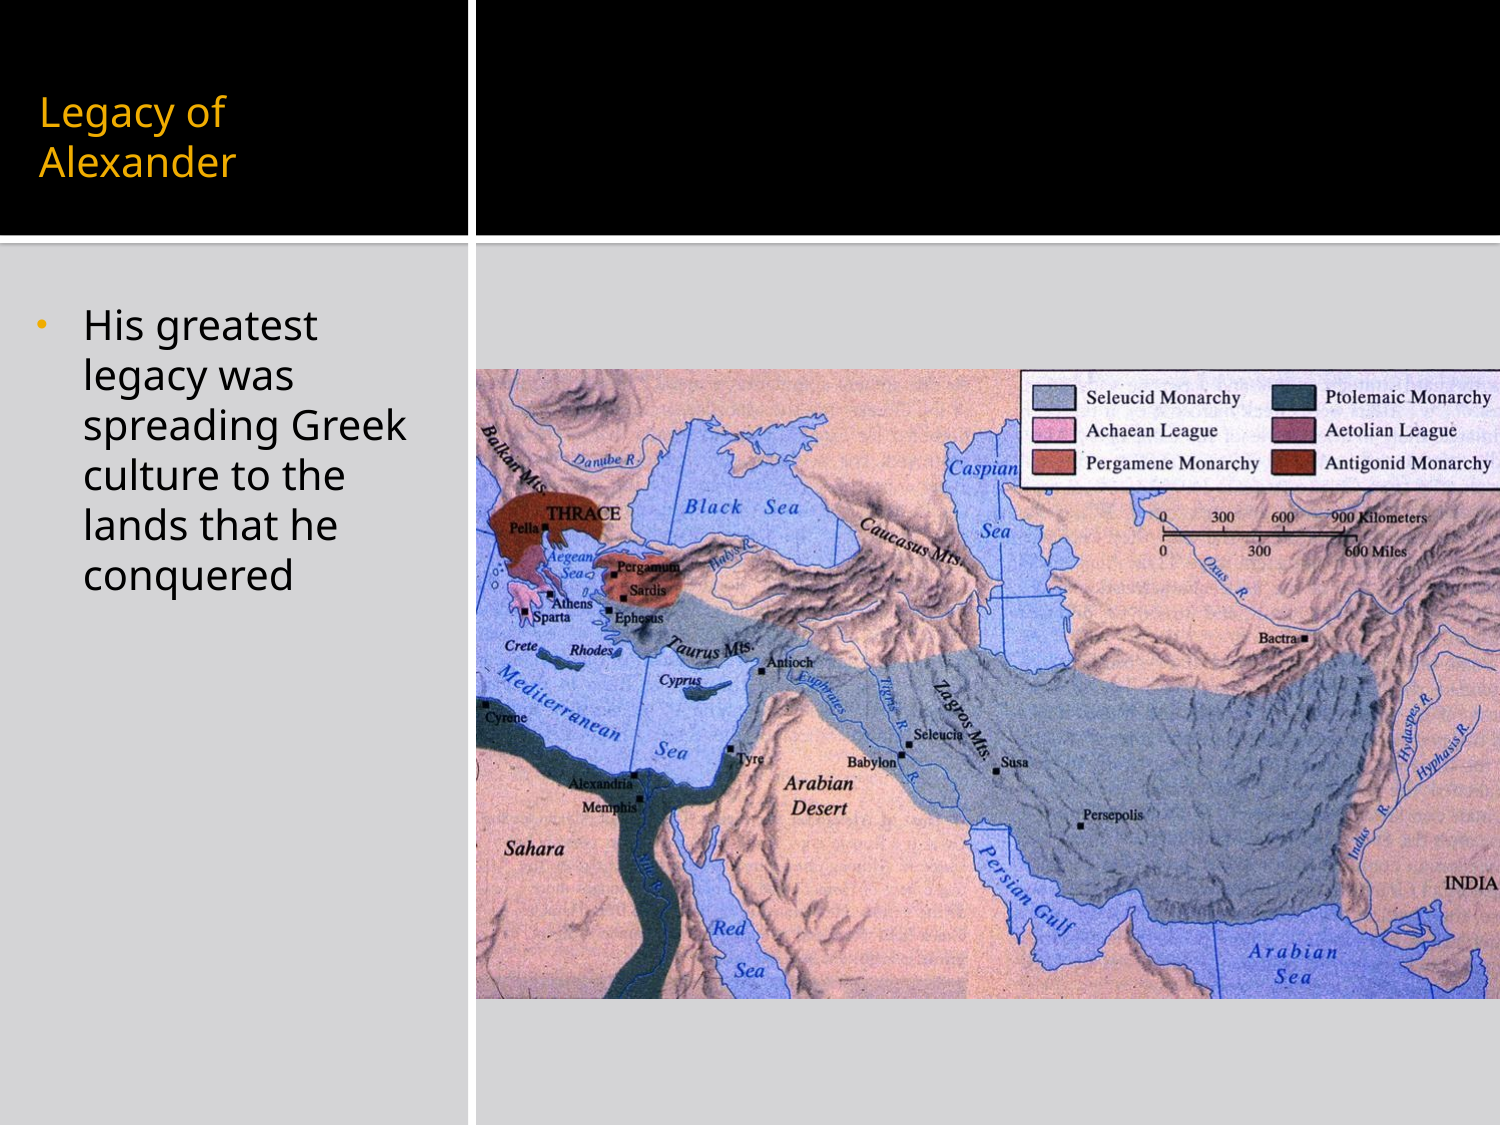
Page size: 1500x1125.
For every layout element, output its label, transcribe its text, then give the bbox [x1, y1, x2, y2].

picture [476, 243, 1500, 1125]
list His greatest legacy was spreading Greek culture to the lands that he conquered [26, 283, 432, 1034]
title Legacy of Alexander [26, 25, 442, 186]
